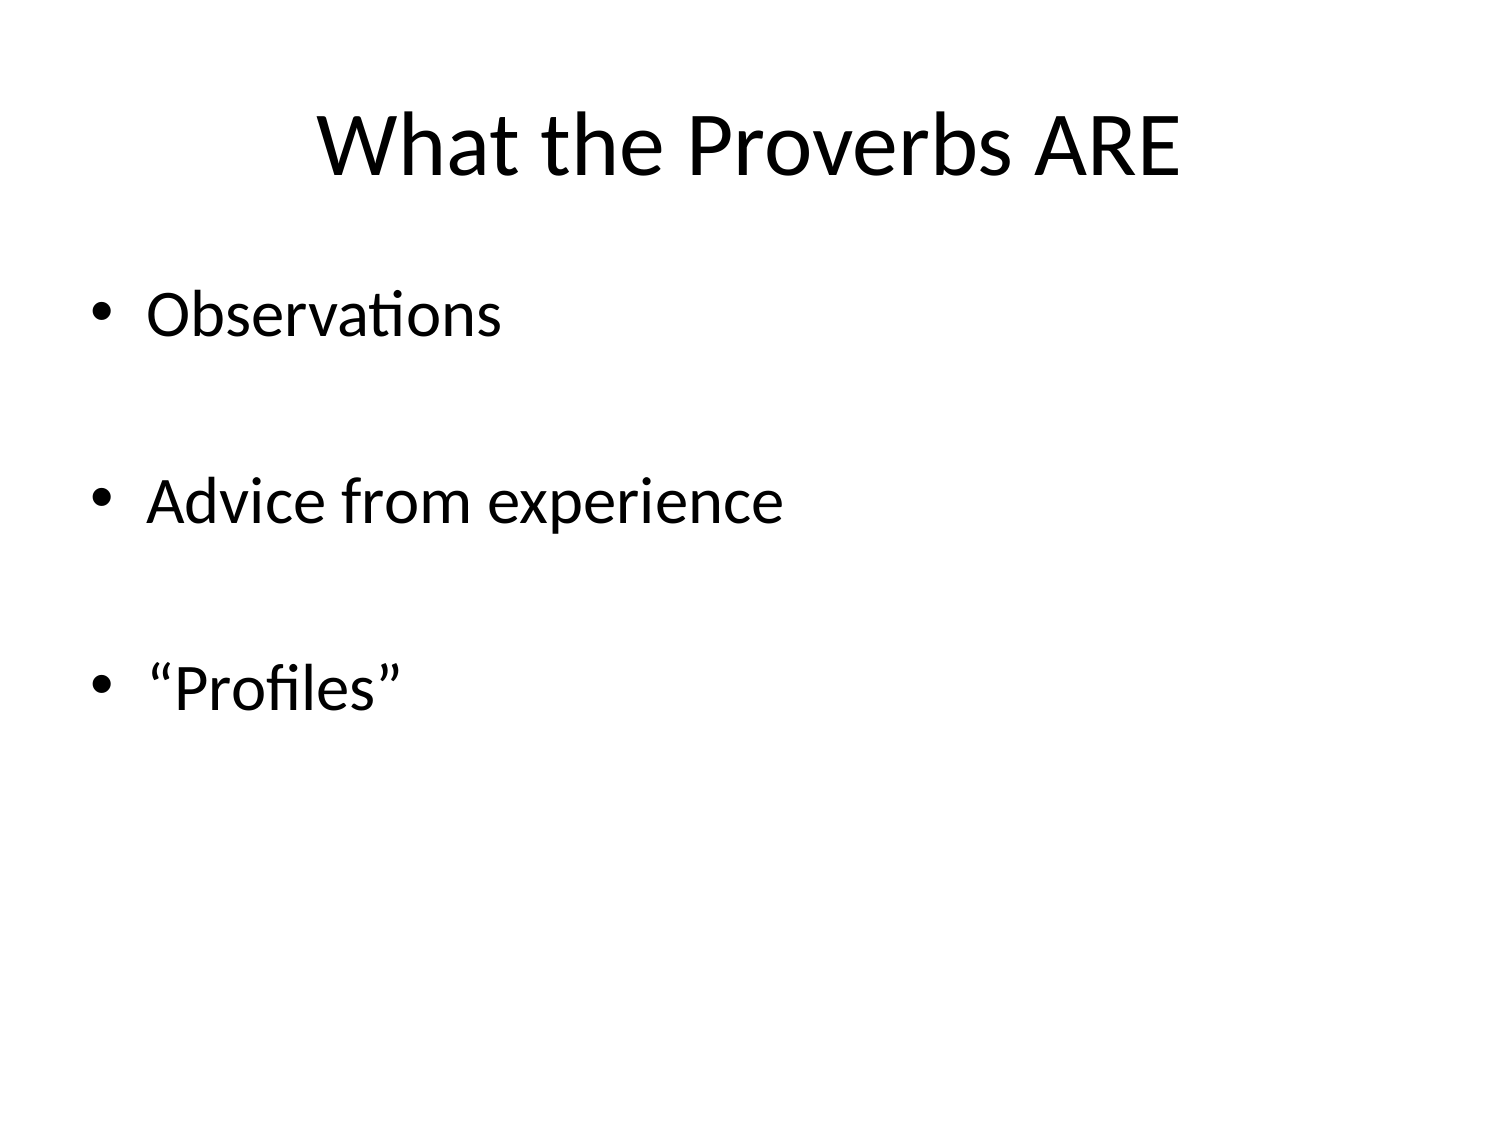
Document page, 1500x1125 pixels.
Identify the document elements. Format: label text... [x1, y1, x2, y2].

list Observations Advice from experience “Profiles” [75, 262, 1425, 1005]
title What the Proverbs ARE [75, 45, 1425, 233]
